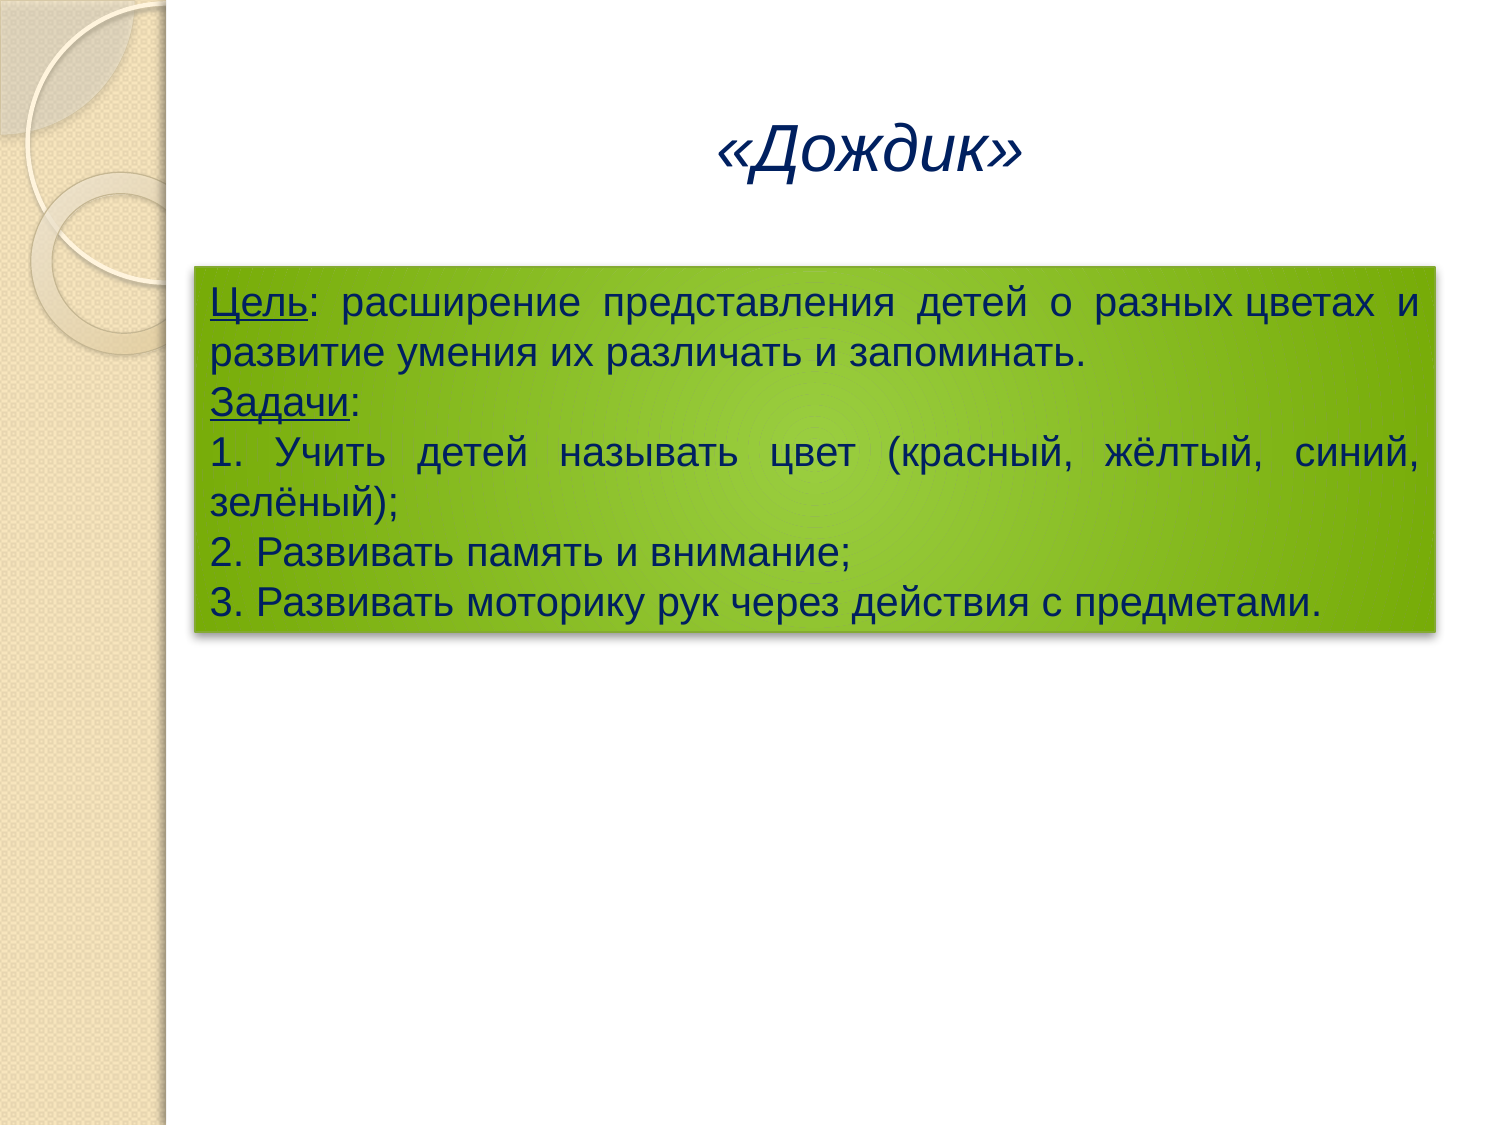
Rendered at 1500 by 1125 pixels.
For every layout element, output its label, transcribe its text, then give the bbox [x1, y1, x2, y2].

text_box «Дождик» [451, 97, 1291, 193]
text_box Цель: расширение представления детей о разных цветах и развитие умения их различать и запоминать. Задачи: 1. Учить детей называть цвет (красный, жёлтый, синий, зелёный); 2. Развивать память и внимание; 3. Развивать моторику рук через действия с предметами. [194, 266, 1436, 633]
